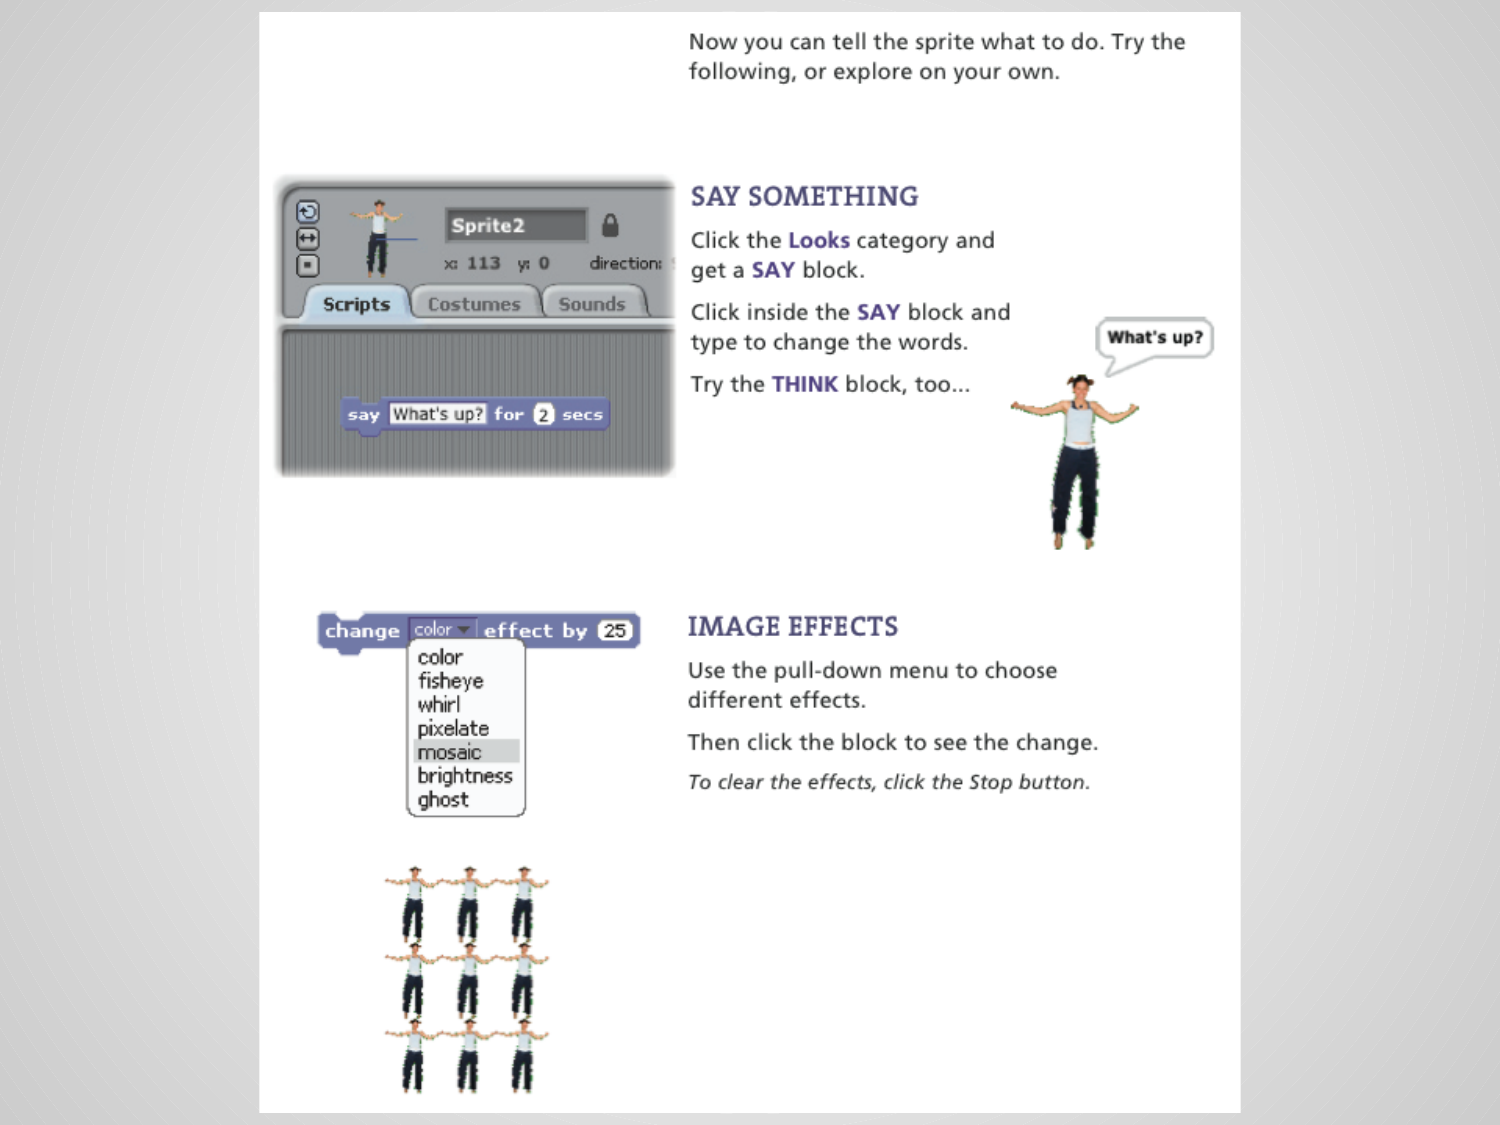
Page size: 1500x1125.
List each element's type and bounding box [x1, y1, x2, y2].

text_box [259, 12, 1241, 1113]
